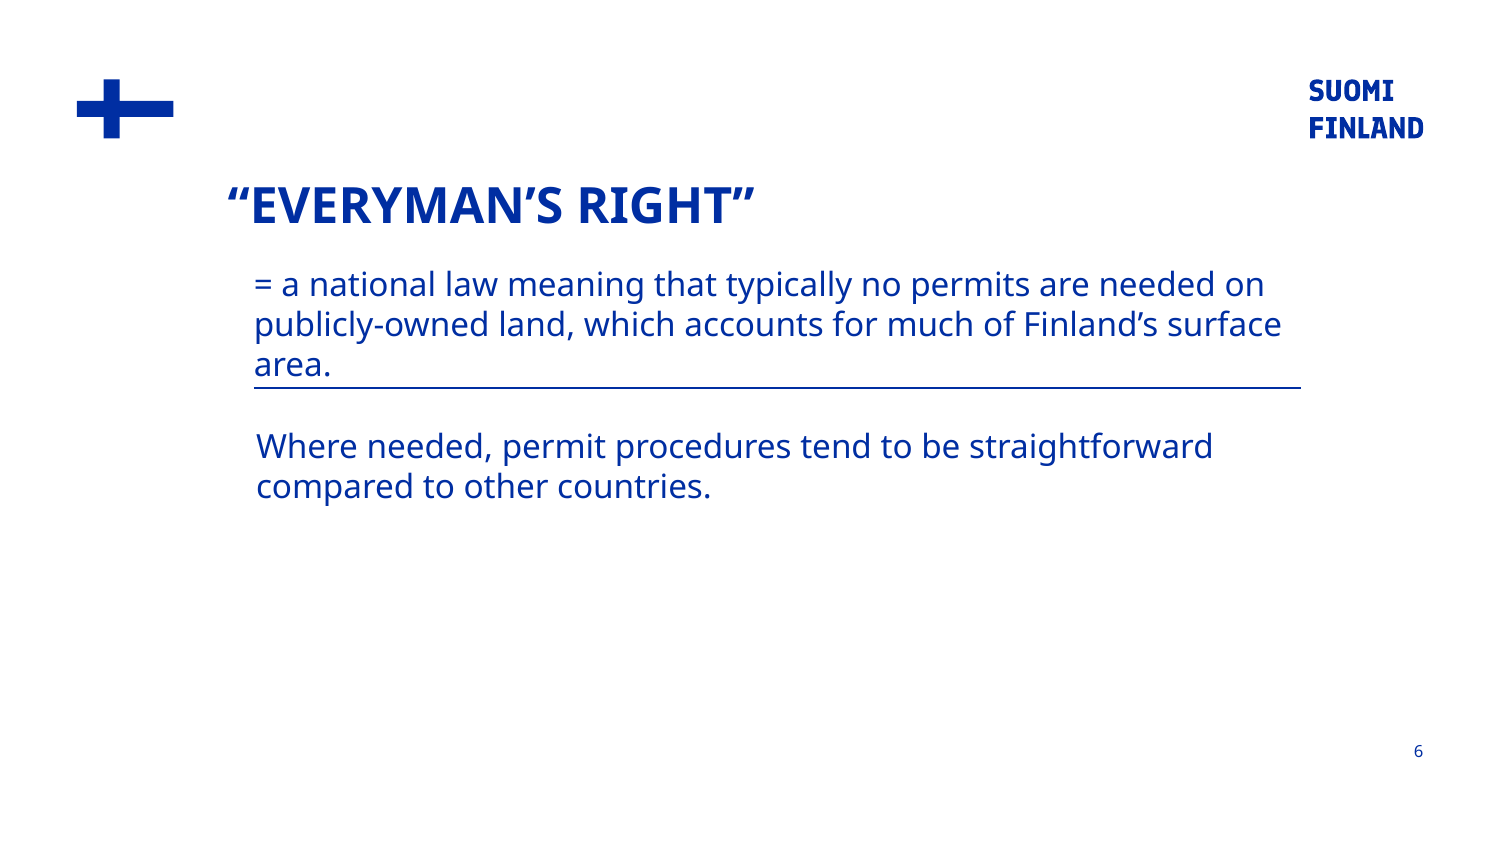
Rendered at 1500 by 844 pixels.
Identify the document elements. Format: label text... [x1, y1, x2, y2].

text_box Where needed, permit procedures tend to be straightforward compared to other countries. [241, 417, 1301, 513]
title “Everyman’s Right” [227, 185, 1259, 260]
text_box = a national law meaning that typically no permits are needed on publicly-owned land, which accounts for much of Finland’s surface area. [253, 263, 1311, 366]
slide_number 6 [1305, 740, 1424, 765]
